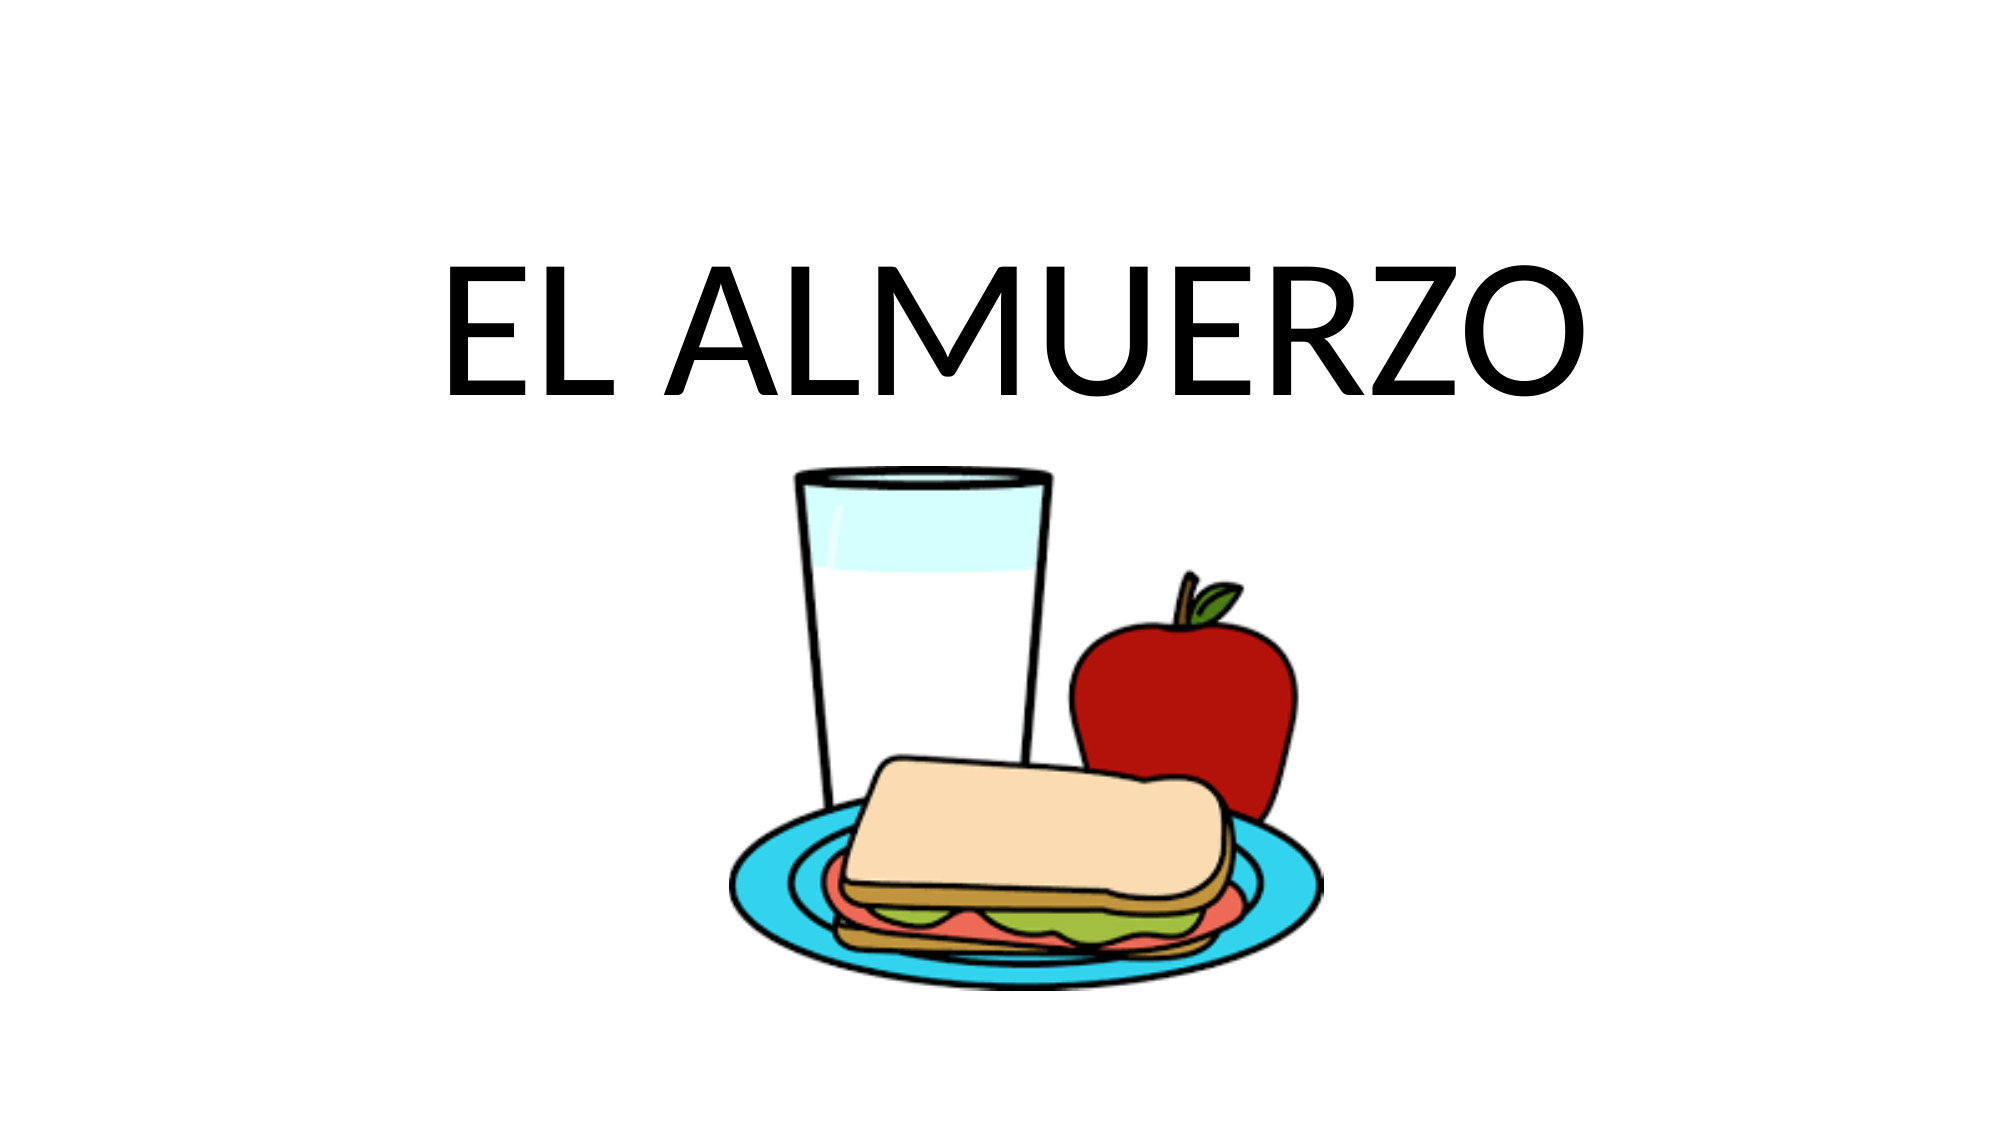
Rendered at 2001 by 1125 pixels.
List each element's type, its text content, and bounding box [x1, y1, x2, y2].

text_box EL ALMUERZO [421, 188, 1632, 444]
picture [729, 466, 1324, 991]
